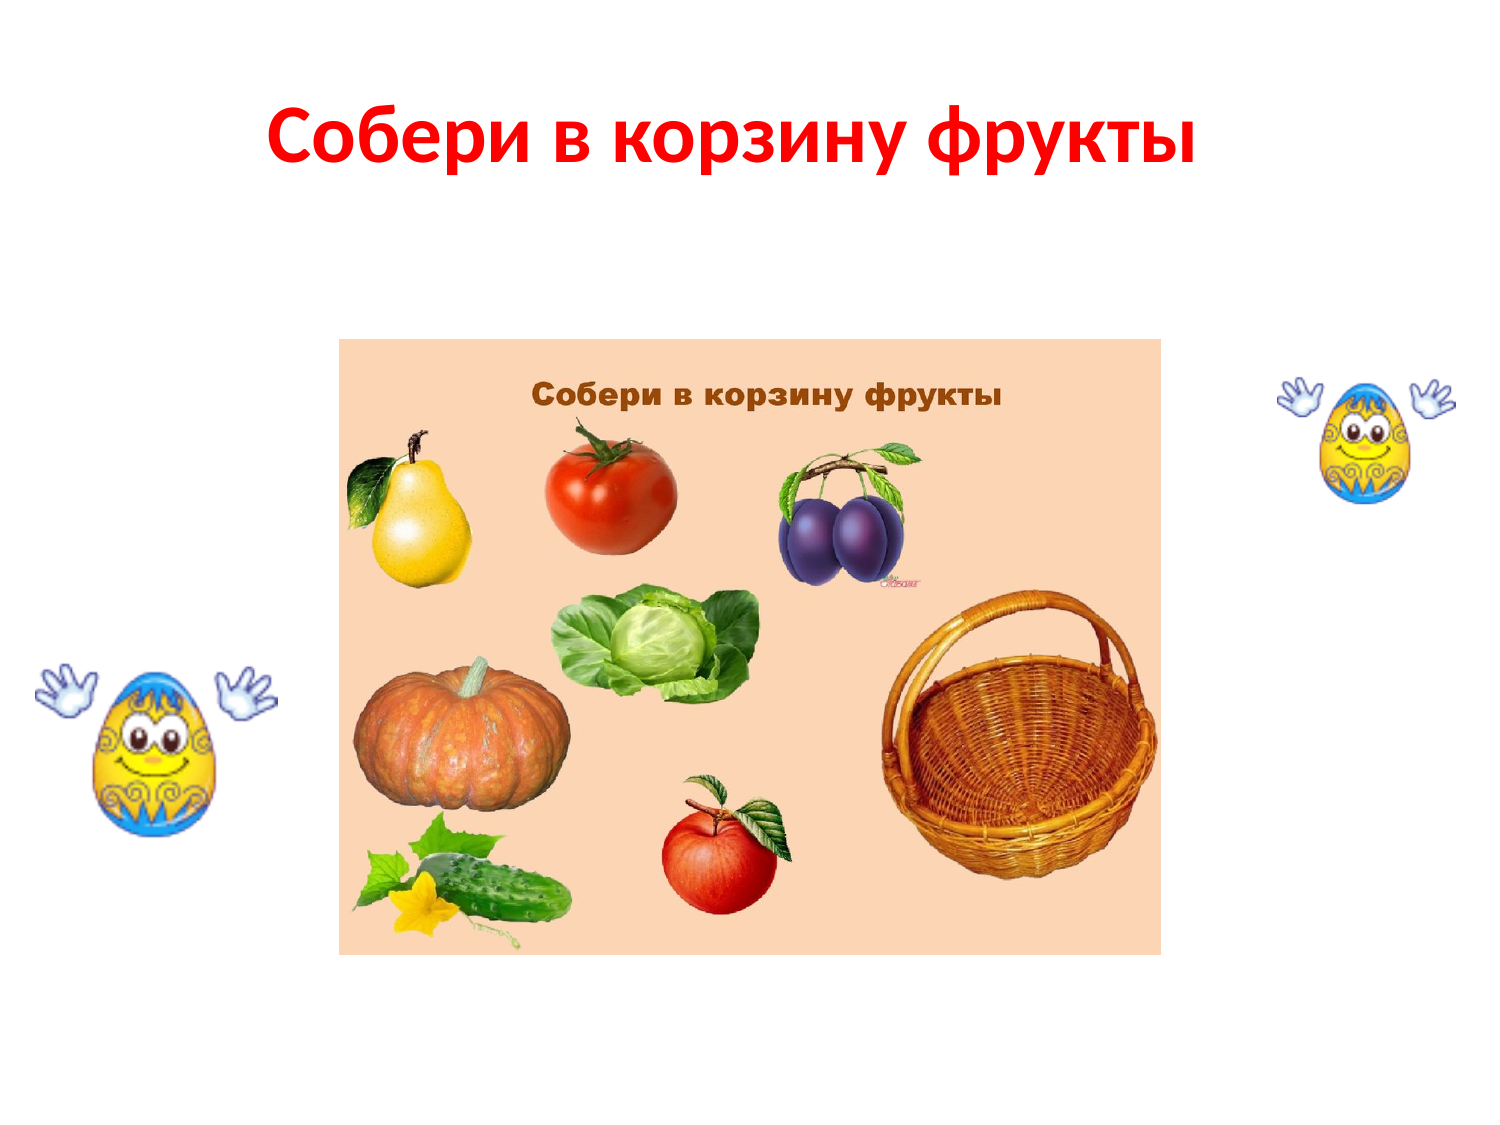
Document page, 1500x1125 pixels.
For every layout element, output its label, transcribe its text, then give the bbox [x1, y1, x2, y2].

picture [339, 339, 1161, 956]
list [34, 609, 279, 844]
title Собери в корзину фрукты [58, 35, 1409, 223]
picture [1277, 337, 1456, 510]
